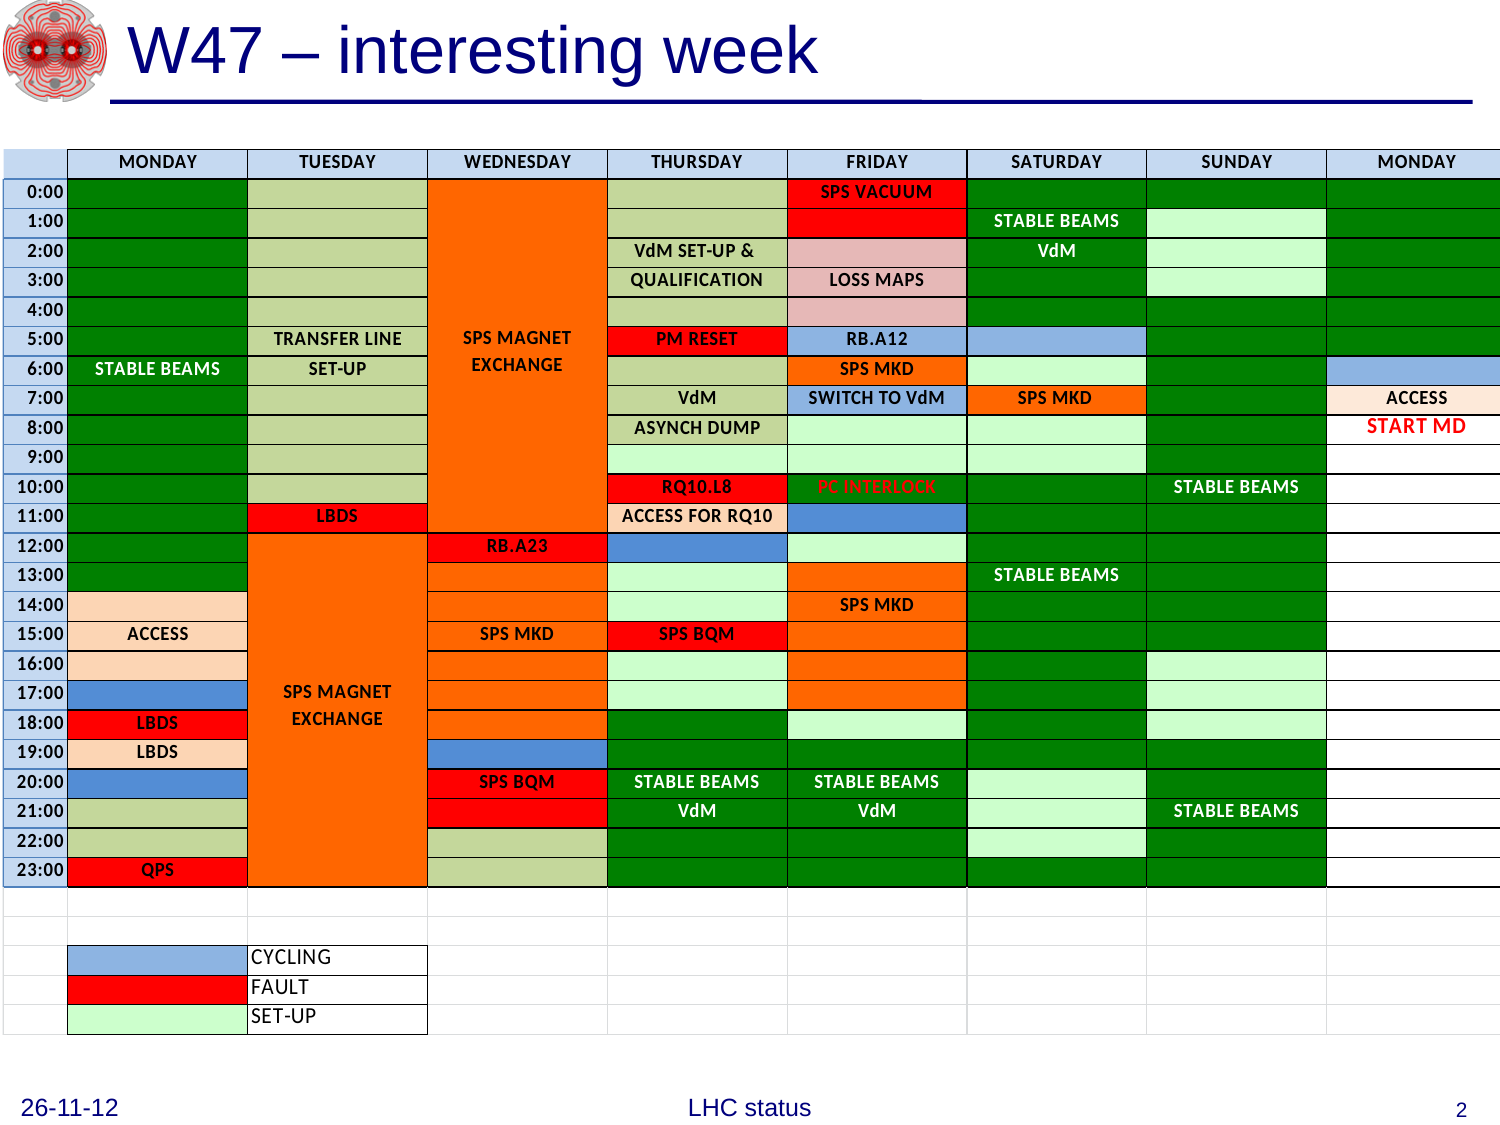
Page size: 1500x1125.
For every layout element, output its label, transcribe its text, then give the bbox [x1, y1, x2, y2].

title W47 – interesting week [111, 3, 1463, 91]
slide_number 2 [1131, 1087, 1483, 1125]
picture [0, 0, 108, 103]
picture [2, 148, 1500, 1036]
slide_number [5, 1085, 356, 1125]
footer LHC status [512, 1087, 988, 1125]
